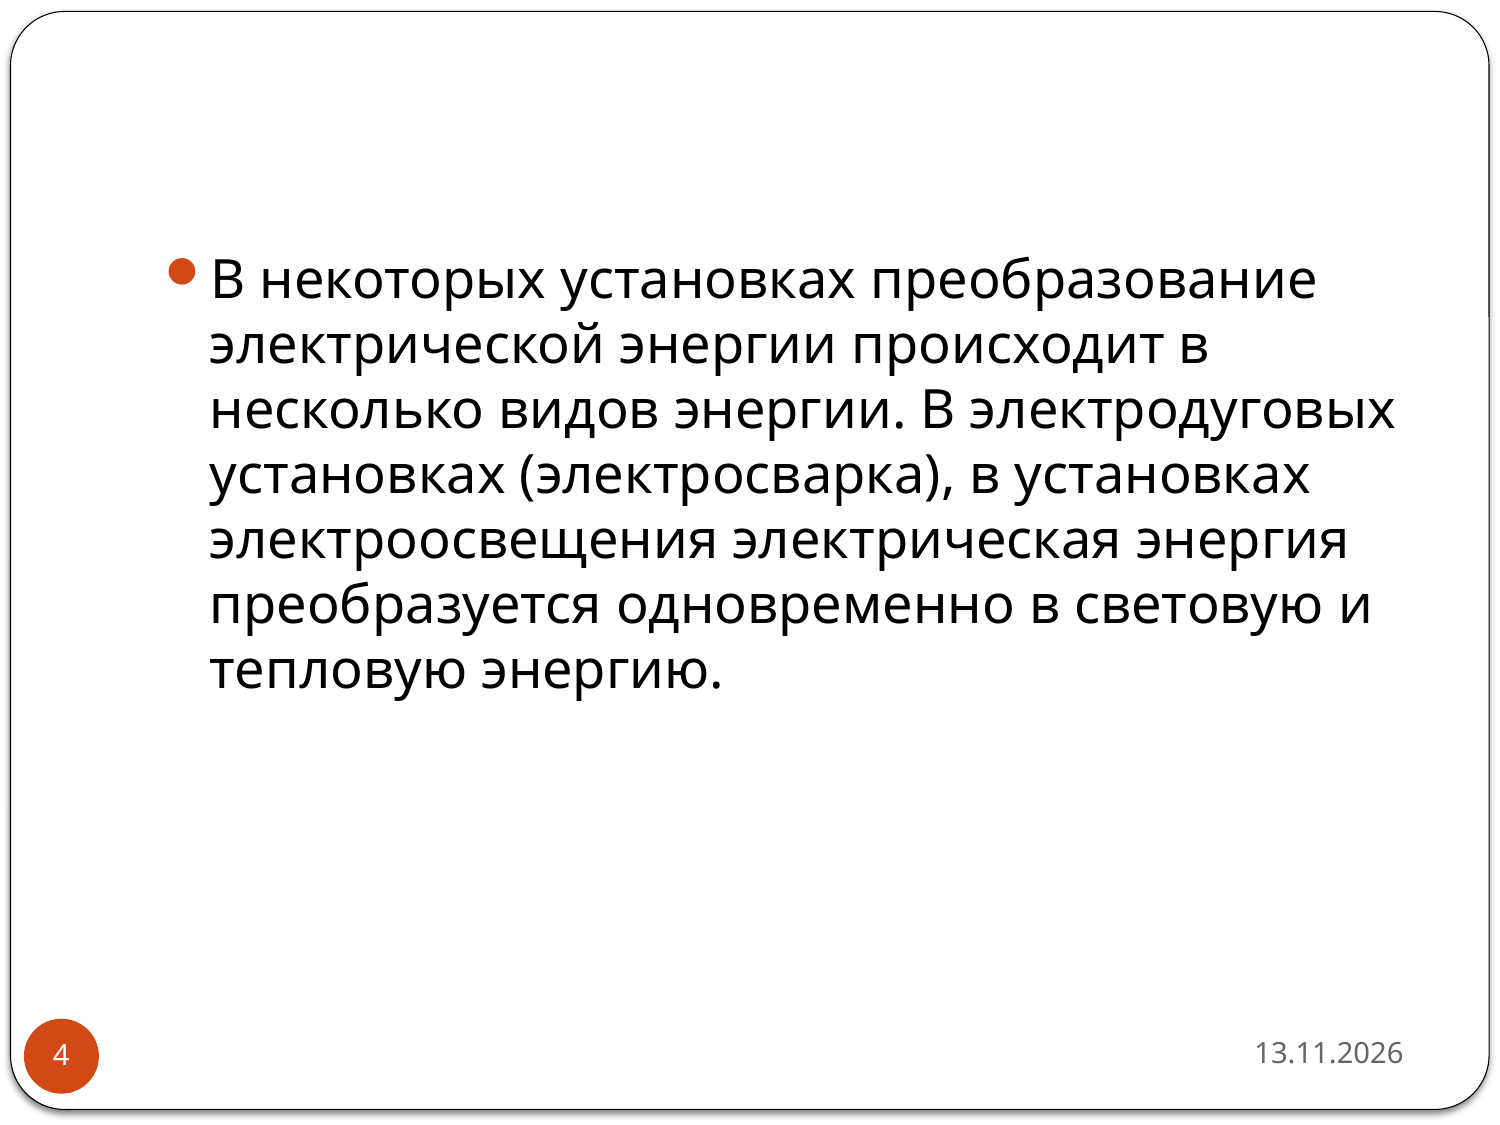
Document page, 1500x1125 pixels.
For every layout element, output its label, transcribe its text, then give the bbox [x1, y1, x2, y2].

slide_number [1012, 1015, 1419, 1094]
list В некоторых установках преобразование электрической энергии происходит в несколько видов энергии. В электродуговых установках (электросварка), в установках электроосвещения электрическая энергия преобразуется одновременно в световую и тепловую энергию. [150, 237, 1425, 988]
slide_number 4 [23, 1018, 99, 1094]
